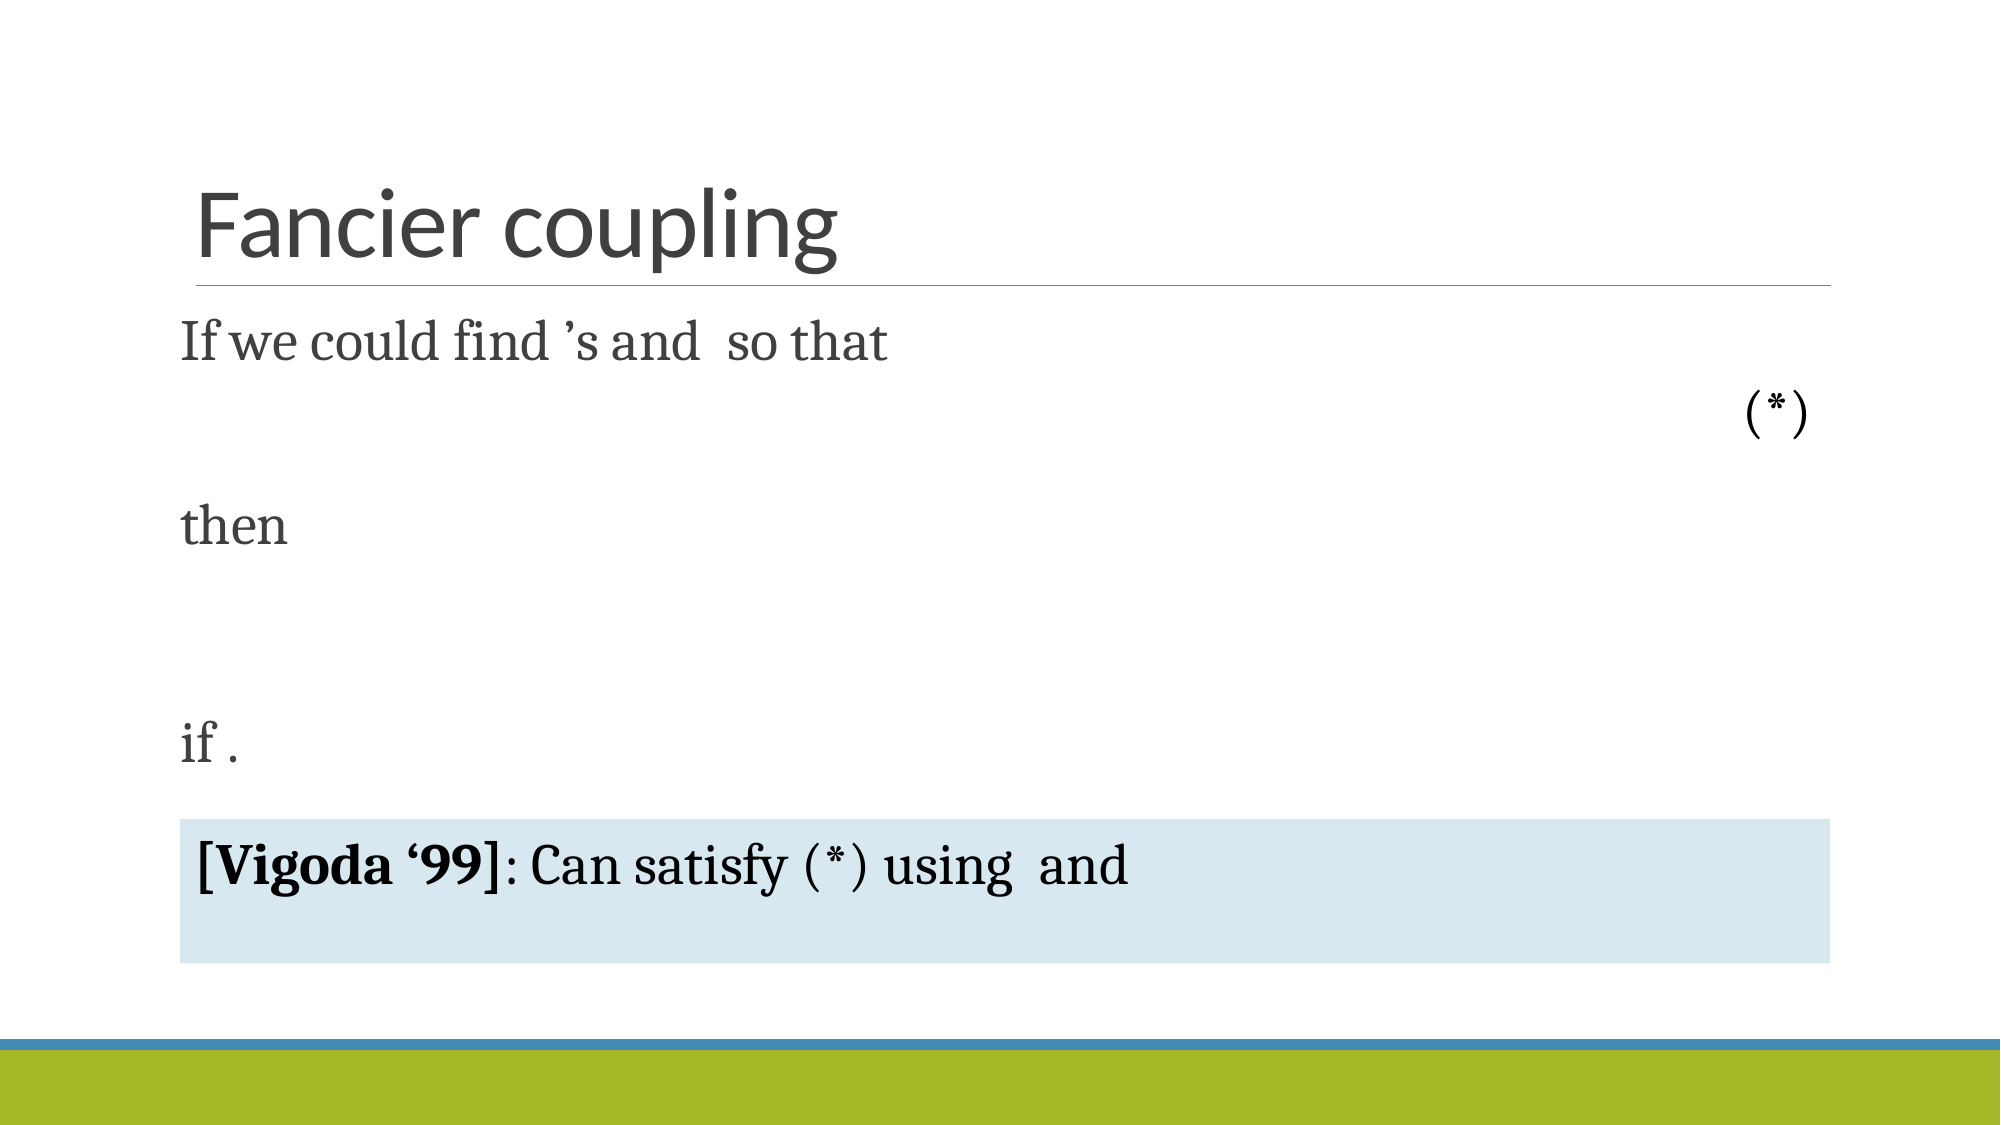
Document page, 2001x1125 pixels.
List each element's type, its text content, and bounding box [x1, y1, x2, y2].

text_box (*) [1728, 366, 1830, 451]
title Fancier coupling [180, 47, 1830, 285]
